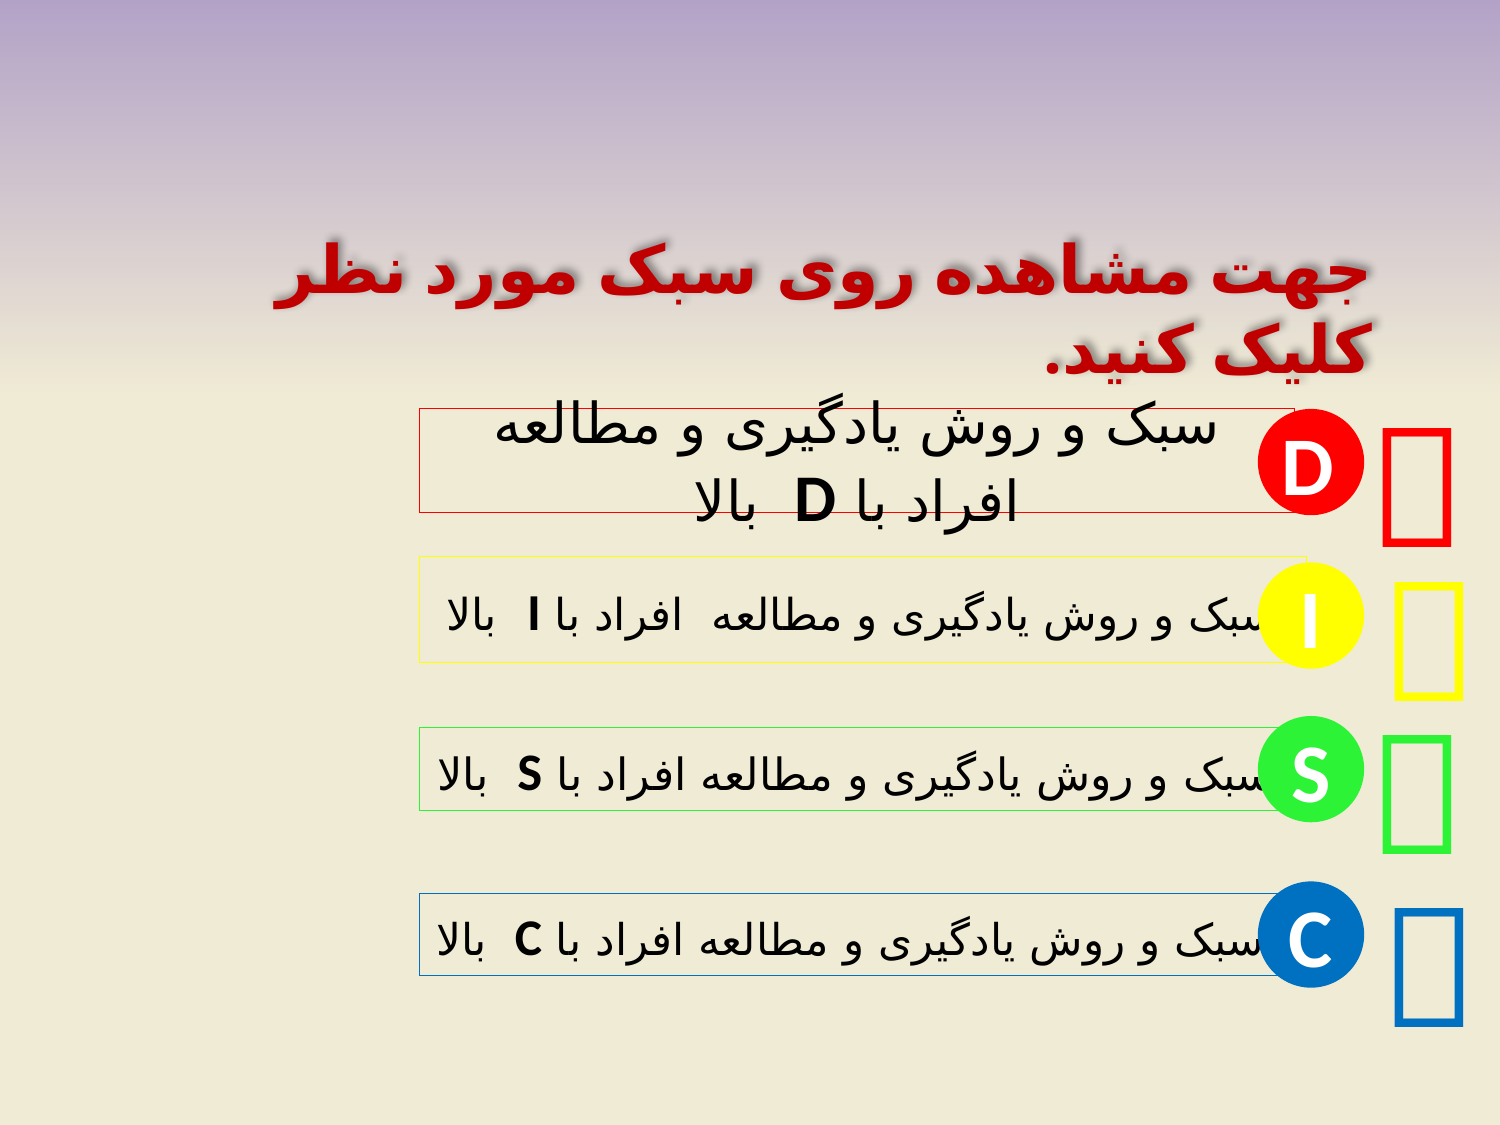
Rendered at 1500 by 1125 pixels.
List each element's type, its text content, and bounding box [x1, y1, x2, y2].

text_box جهت مشاهده روی سبک مورد نظر کلیک کنید. [206, 219, 1388, 395]
text_box  [1340, 680, 1483, 896]
text_box S [1255, 713, 1340, 825]
text_box سبک و روش یادگیری و مطالعه افراد با I بالا [419, 556, 1307, 663]
text_box  [1352, 853, 1495, 1068]
text_box D [1255, 406, 1340, 518]
text_box سبک و روش یادگیری و مطالعه افراد با S بالا [419, 727, 1274, 811]
text_box I [1255, 560, 1352, 671]
text_box C [1255, 879, 1352, 990]
text_box  [1352, 527, 1495, 742]
title سبک و روش یادگیری و مطالعه افراد با D بالا [419, 408, 1295, 513]
text_box سبک و روش یادگیری و مطالعه افراد با C بالا [419, 893, 1273, 976]
text_box  [1340, 373, 1483, 589]
